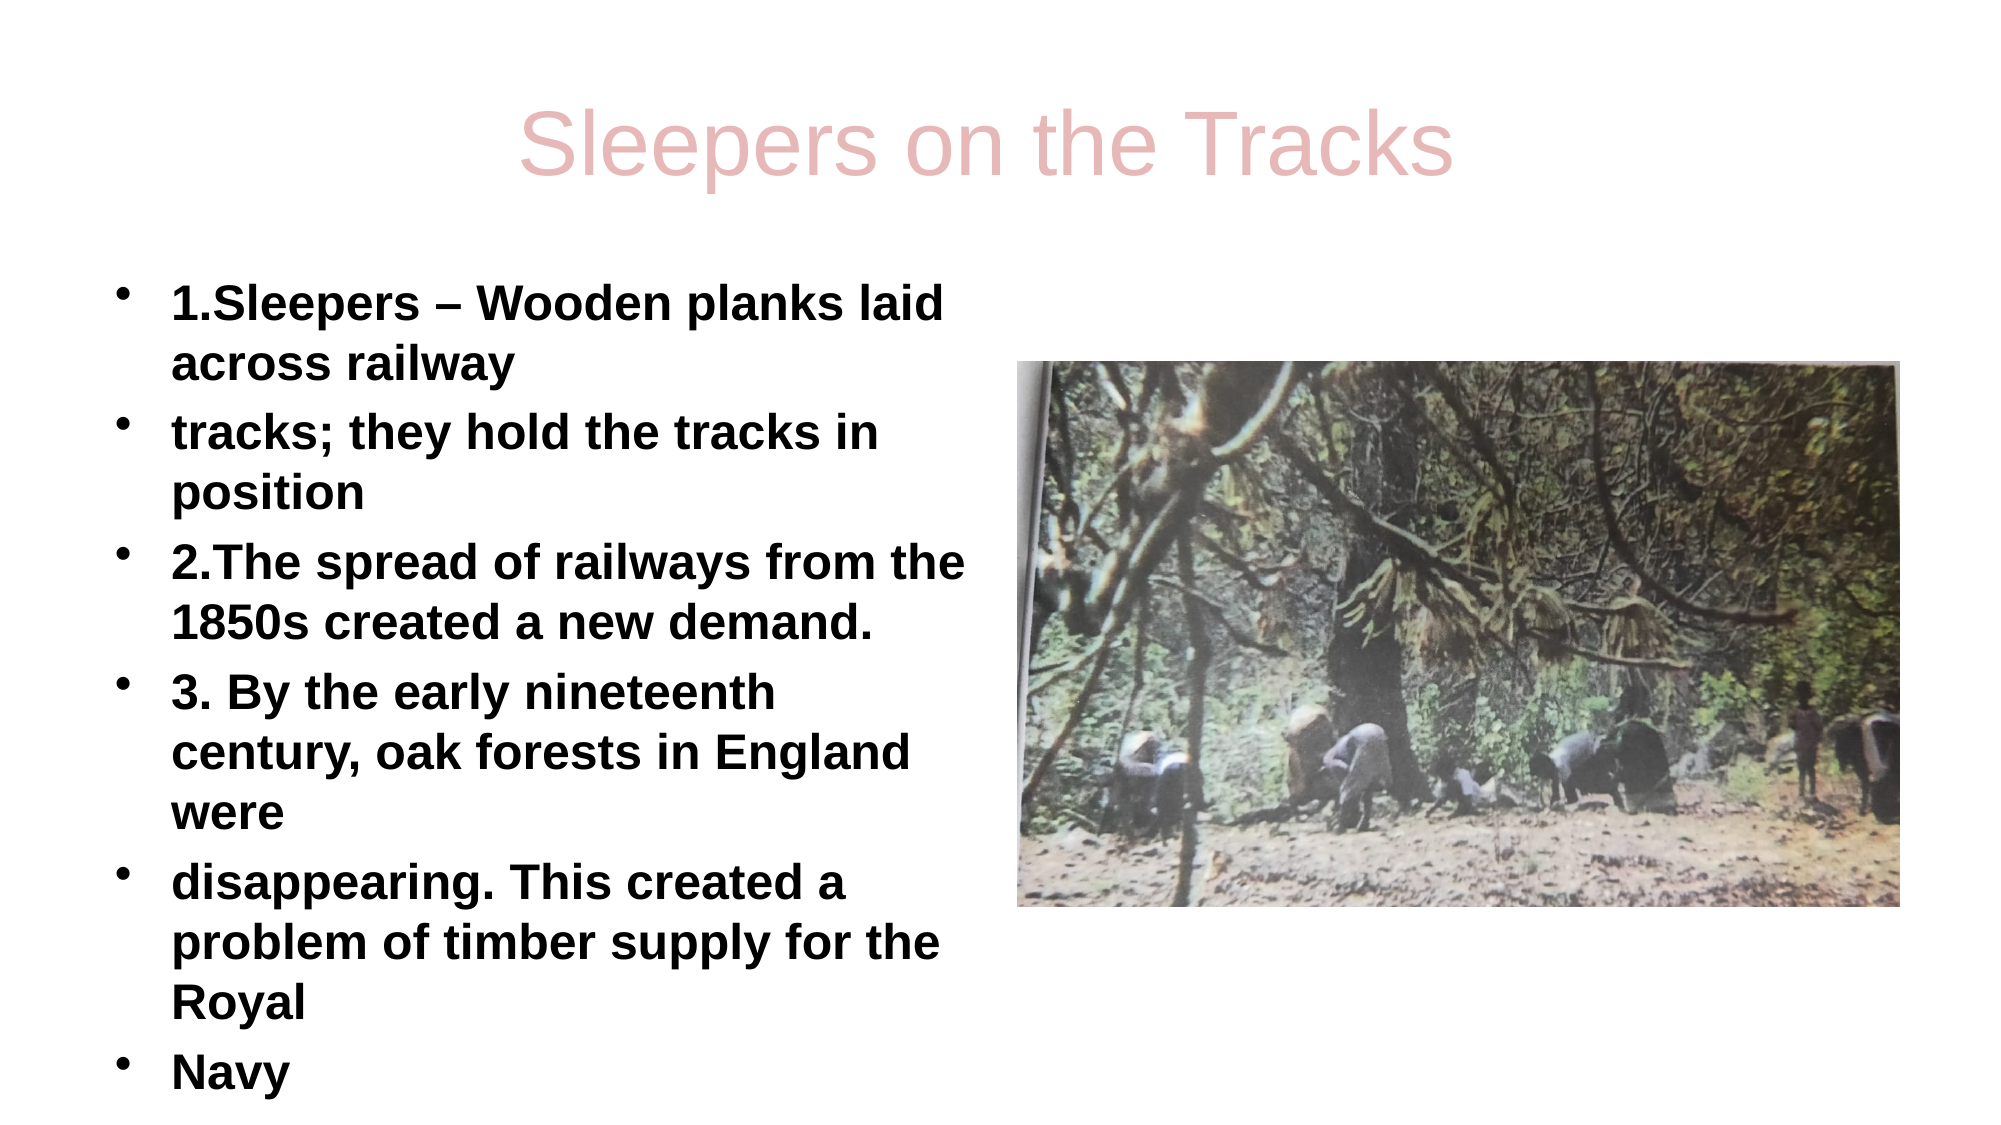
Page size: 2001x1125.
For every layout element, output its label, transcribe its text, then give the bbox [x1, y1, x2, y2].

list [1017, 361, 1900, 907]
title Sleepers on the Tracks [99, 44, 1901, 233]
list 1.Sleepers – Wooden planks laid across railway tracks; they hold the tracks in position 2.The spread of railways from the 1850s created a new demand. 3. By the early nineteenth century, oak forests in England were disappearing. This created a problem of timber supply for the Royal Navy [99, 262, 983, 1080]
